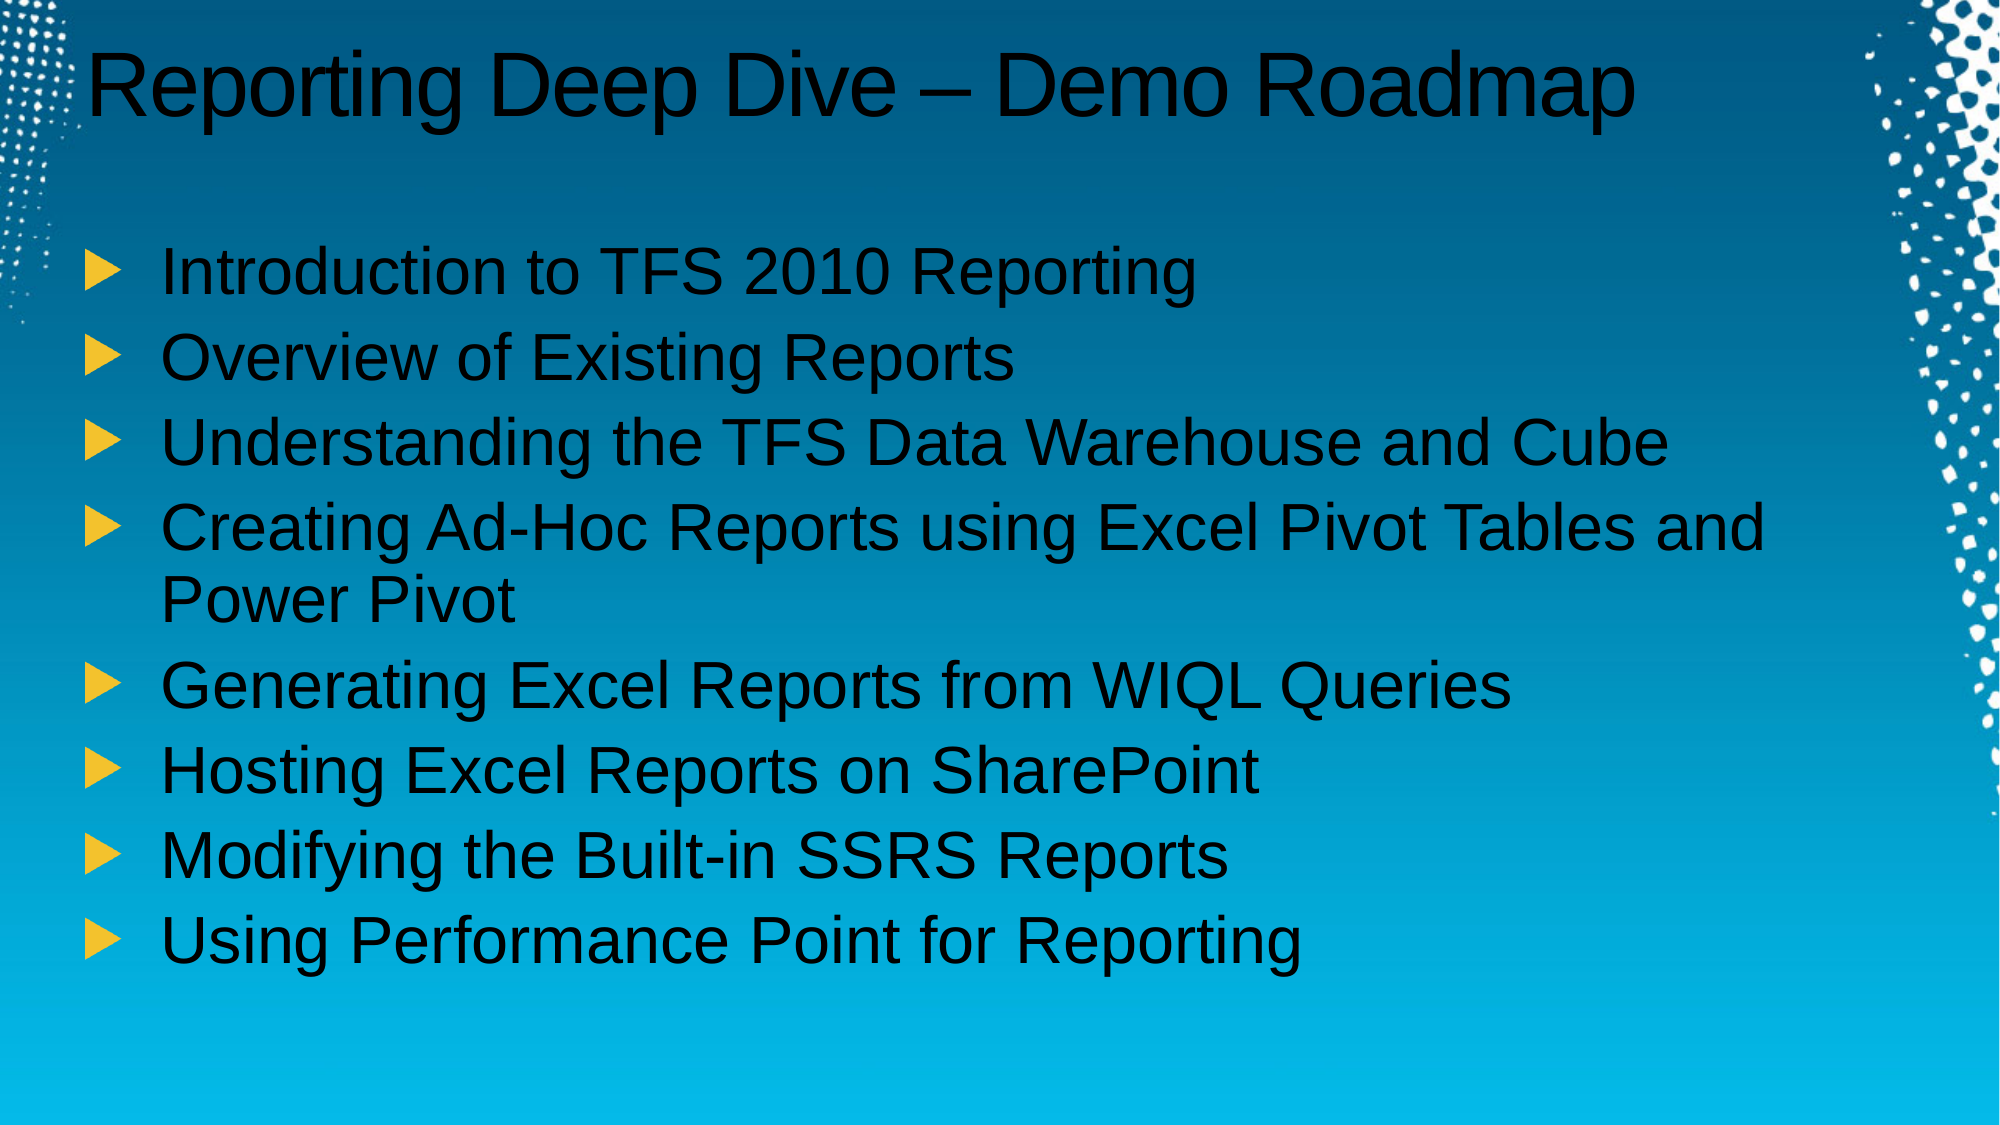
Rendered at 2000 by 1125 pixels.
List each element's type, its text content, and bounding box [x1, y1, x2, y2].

picture [965, 674, 969, 707]
picture [1994, 382, 2000, 391]
picture [1990, 492, 2000, 505]
picture [523, 843, 552, 877]
picture [1930, 291, 1941, 297]
picture [1978, 517, 1987, 527]
picture [411, 748, 444, 792]
picture [1921, 0, 1934, 8]
picture [244, 588, 288, 621]
picture [167, 833, 209, 877]
picture [1337, 674, 1354, 707]
picture [1178, 663, 1221, 719]
picture [935, 748, 970, 792]
picture [1055, 759, 1059, 792]
picture [9, 84, 15, 91]
picture [1162, 663, 1166, 707]
picture [281, 751, 296, 792]
picture [1898, 188, 1912, 198]
picture [0, 155, 5, 163]
picture [515, 663, 548, 707]
picture [746, 844, 750, 877]
picture [890, 758, 907, 792]
picture [212, 929, 238, 962]
picture [893, 674, 919, 707]
picture [16, 22, 23, 34]
picture [325, 844, 354, 891]
picture [1358, 674, 1362, 707]
picture [881, 759, 885, 792]
picture [1982, 714, 1993, 729]
picture [1919, 367, 1930, 378]
picture [455, 916, 470, 962]
picture [638, 758, 667, 792]
picture [11, 55, 21, 64]
picture [209, 587, 238, 621]
picture [33, 0, 42, 10]
picture [1935, 0, 2000, 306]
picture [327, 758, 344, 792]
picture [623, 673, 652, 707]
picture [1372, 673, 1401, 707]
picture [1935, 431, 1946, 449]
picture [333, 588, 337, 621]
picture [1048, 843, 1077, 877]
picture [329, 674, 333, 707]
picture [397, 928, 426, 962]
picture [1094, 663, 1153, 707]
picture [1946, 525, 1956, 533]
picture [412, 844, 430, 877]
picture [45, 16, 55, 24]
picture [1992, 438, 2000, 448]
picture [941, 928, 970, 962]
picture [1960, 392, 1970, 403]
picture [294, 587, 323, 621]
picture [299, 929, 324, 976]
picture [31, 131, 37, 138]
picture [42, 31, 53, 39]
picture [3, 10, 11, 18]
picture [86, 919, 119, 958]
picture [386, 843, 402, 877]
picture [1270, 929, 1288, 962]
picture [86, 506, 119, 545]
picture [166, 918, 202, 962]
picture [17, 129, 23, 136]
picture [13, 41, 25, 49]
picture [56, 47, 64, 55]
picture [290, 673, 319, 707]
picture [1096, 843, 1114, 877]
picture [686, 758, 704, 792]
picture [797, 928, 826, 962]
picture [1141, 928, 1170, 962]
picture [264, 673, 281, 707]
picture [1156, 758, 1185, 792]
picture [1941, 324, 1952, 332]
picture [1914, 274, 1920, 291]
picture [47, 0, 57, 10]
picture [1161, 844, 1165, 877]
picture [790, 673, 808, 707]
picture [1233, 663, 1260, 707]
picture [1272, 929, 1297, 976]
picture [0, 24, 9, 33]
picture [1925, 87, 1941, 99]
picture [256, 843, 274, 877]
picture [629, 929, 633, 962]
picture [374, 577, 407, 621]
picture [712, 758, 741, 792]
picture [38, 74, 47, 80]
picture [355, 759, 380, 806]
picture [1969, 625, 1985, 642]
picture [1914, 308, 1929, 326]
picture [1963, 335, 1972, 344]
picture [475, 928, 504, 962]
picture [860, 928, 876, 962]
list Introduction to TFS 2010 Reporting Overview of Existing Reports Understanding the TFS Data Warehouse and Cube Creating Ad-Hoc Reports using Excel Pivot Tables and Power Pivot Generating Excel Reports from WIQL Queries Hosting Excel Reports on SharePoint Modifying the Built-in SSRS Reports Using Performance Point for Reporting [85, 237, 1914, 562]
picture [851, 929, 855, 962]
picture [167, 577, 200, 621]
picture [1958, 445, 1968, 460]
picture [456, 674, 474, 707]
picture [1411, 674, 1415, 707]
picture [349, 673, 381, 707]
picture [638, 928, 654, 962]
picture [1963, 535, 1977, 550]
picture [165, 663, 206, 707]
picture [421, 674, 425, 707]
picture [306, 831, 321, 877]
picture [1963, 589, 1976, 607]
picture [86, 834, 119, 873]
picture [30, 14, 40, 23]
picture [1974, 683, 1985, 694]
picture [1179, 836, 1194, 877]
picture [249, 759, 275, 792]
picture [458, 674, 483, 721]
picture [769, 751, 784, 792]
picture [980, 929, 984, 962]
picture [536, 929, 540, 962]
picture [33, 88, 42, 97]
picture [465, 836, 480, 877]
picture [1911, 223, 1918, 230]
picture [1957, 187, 1971, 200]
picture [986, 673, 1015, 707]
picture [1180, 929, 1184, 962]
picture [297, 929, 315, 962]
picture [429, 588, 458, 621]
picture [981, 746, 986, 792]
picture [86, 250, 119, 289]
picture [1942, 465, 1958, 483]
picture [751, 759, 755, 792]
picture [430, 673, 447, 707]
picture [6, 97, 12, 105]
picture [1953, 301, 1962, 312]
picture [43, 42, 49, 53]
picture [1955, 557, 1965, 573]
picture [1283, 663, 1326, 719]
title Reporting Deep Dive – Demo Roadmap [85, 37, 1914, 138]
picture [353, 759, 371, 792]
picture [1892, 212, 1902, 216]
picture [990, 758, 1007, 792]
picture [488, 831, 492, 877]
picture [26, 57, 34, 68]
picture [54, 76, 60, 83]
picture [41, 59, 48, 67]
picture [1935, 379, 1948, 391]
picture [565, 928, 580, 962]
picture [377, 844, 381, 877]
picture [1968, 481, 1978, 492]
picture [453, 759, 479, 792]
picture [1914, 164, 1923, 177]
picture [10, 69, 17, 78]
picture [1446, 673, 1475, 707]
picture [464, 587, 493, 621]
picture [272, 928, 288, 962]
picture [845, 833, 880, 877]
picture [1925, 141, 1935, 155]
picture [790, 759, 816, 792]
picture [892, 833, 927, 877]
picture [593, 748, 628, 792]
picture [1025, 674, 1029, 707]
picture [278, 831, 283, 877]
picture [1948, 413, 1958, 424]
picture [1984, 349, 1992, 357]
picture [1938, 122, 1950, 133]
picture [1054, 673, 1069, 707]
picture [625, 844, 641, 877]
picture [1946, 155, 1961, 167]
picture [86, 748, 119, 787]
picture [1979, 657, 1995, 676]
picture [1929, 27, 1945, 45]
picture [873, 666, 888, 707]
picture [1945, 213, 1955, 220]
picture [687, 836, 702, 877]
picture [1983, 404, 1992, 414]
picture [1970, 426, 1980, 436]
picture [943, 661, 958, 707]
picture [1210, 759, 1214, 792]
picture [263, 929, 267, 962]
picture [86, 420, 119, 459]
picture [255, 674, 259, 707]
picture [514, 929, 518, 962]
picture [1922, 200, 1934, 207]
picture [1244, 928, 1260, 962]
picture [815, 673, 844, 707]
picture [1973, 368, 1982, 380]
picture [1991, 747, 2000, 765]
picture [58, 32, 66, 41]
picture [86, 663, 119, 702]
picture [742, 673, 771, 707]
picture [0, 40, 9, 45]
picture [1988, 691, 2000, 709]
picture [884, 921, 899, 962]
picture [29, 27, 38, 38]
picture [318, 759, 322, 792]
picture [212, 758, 241, 792]
picture [1981, 604, 2000, 620]
picture [167, 748, 201, 792]
picture [1115, 928, 1133, 962]
picture [497, 843, 513, 877]
picture [18, 0, 29, 6]
picture [1952, 502, 1967, 516]
picture [755, 843, 771, 877]
picture [55, 62, 62, 69]
picture [356, 918, 389, 962]
picture [842, 758, 871, 792]
picture [384, 666, 399, 707]
picture [756, 918, 789, 962]
picture [1955, 246, 1965, 256]
picture [1920, 257, 1932, 264]
picture [1243, 751, 1258, 792]
picture [1915, 109, 1924, 119]
picture [1995, 582, 2000, 595]
picture [938, 833, 973, 877]
picture [581, 833, 614, 877]
picture [1075, 758, 1104, 792]
picture [545, 928, 561, 962]
picture [1993, 321, 2000, 339]
picture [1106, 929, 1111, 976]
picture [486, 758, 512, 792]
picture [436, 929, 440, 962]
picture [1889, 152, 1901, 166]
picture [801, 833, 836, 877]
picture [1988, 547, 2000, 561]
picture [1942, 269, 1953, 276]
picture [1932, 235, 1943, 241]
picture [1928, 399, 1939, 415]
picture [1991, 637, 2000, 652]
picture [1122, 843, 1151, 877]
picture [1972, 312, 1985, 322]
picture [590, 928, 622, 962]
picture [28, 42, 36, 53]
picture [520, 758, 549, 792]
picture [220, 843, 249, 877]
picture [1200, 844, 1226, 877]
picture [1198, 921, 1213, 962]
picture [1003, 833, 1038, 877]
picture [1067, 928, 1096, 962]
picture [1950, 359, 1960, 366]
picture [499, 580, 514, 621]
picture [1980, 460, 1987, 469]
picture [1219, 758, 1236, 792]
picture [1115, 748, 1148, 792]
picture [646, 844, 650, 877]
picture [664, 928, 690, 962]
picture [1972, 570, 1986, 583]
picture [16, 143, 21, 151]
picture [24, 72, 32, 79]
picture [34, 101, 43, 111]
picture [1935, 177, 1945, 189]
picture [590, 673, 616, 707]
picture [697, 928, 726, 962]
picture [696, 663, 731, 707]
picture [921, 916, 936, 962]
picture [556, 674, 582, 707]
picture [1926, 344, 1939, 358]
picture [33, 116, 40, 124]
picture [216, 673, 245, 707]
picture [86, 335, 119, 374]
picture [1963, 278, 1976, 291]
picture [781, 674, 786, 721]
picture [18, 13, 26, 19]
picture [1087, 844, 1092, 891]
picture [1022, 918, 1057, 962]
picture [855, 674, 859, 707]
picture [677, 759, 682, 806]
picture [1015, 758, 1047, 792]
picture [1034, 673, 1050, 707]
picture [1483, 674, 1509, 707]
picture [414, 844, 439, 891]
picture [1235, 929, 1239, 962]
